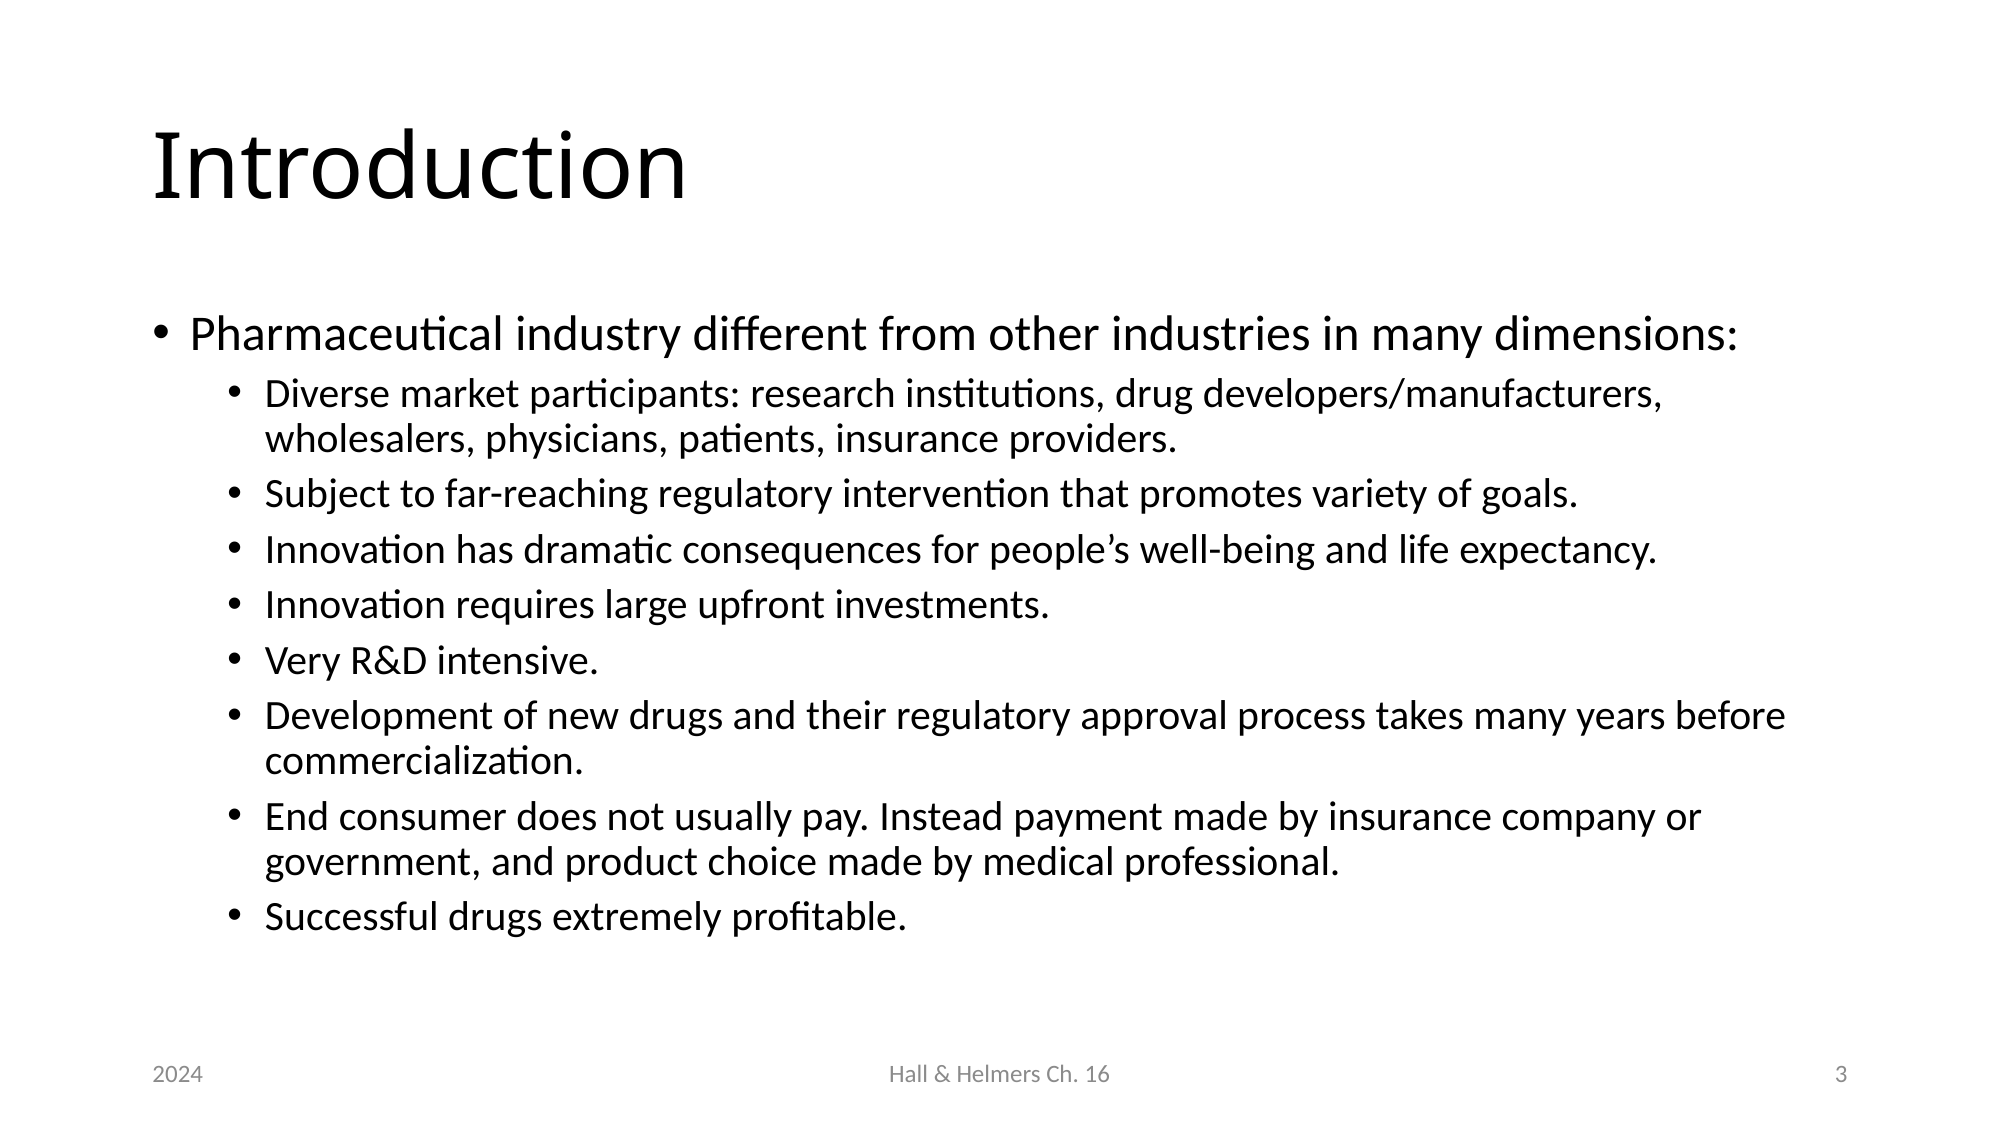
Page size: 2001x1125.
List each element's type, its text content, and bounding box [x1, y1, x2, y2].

title Introduction [137, 59, 1863, 278]
slide_number 3 [1412, 1042, 1863, 1103]
footer Hall & Helmers Ch. 16 [662, 1042, 1338, 1103]
list Pharmaceutical industry different from other industries in many dimensions: Diverse market participants: research institutions, drug developers/manufacturers, wholesalers, physicians, patients, insurance providers. Subject to far-reaching regulatory intervention that promotes variety of goals. Innovation has dramatic consequences for people’s well-being and life expectancy. Innovation requires large upfront investments. Very R&D intensive. Development of new drugs and their regulatory approval process takes many years before commercialization. End consumer does not usually pay. Instead payment made by insurance company or government, and product choice made by medical professional. Successful drugs extremely profitable. [137, 299, 1863, 1014]
slide_number 2024 [137, 1042, 588, 1103]
